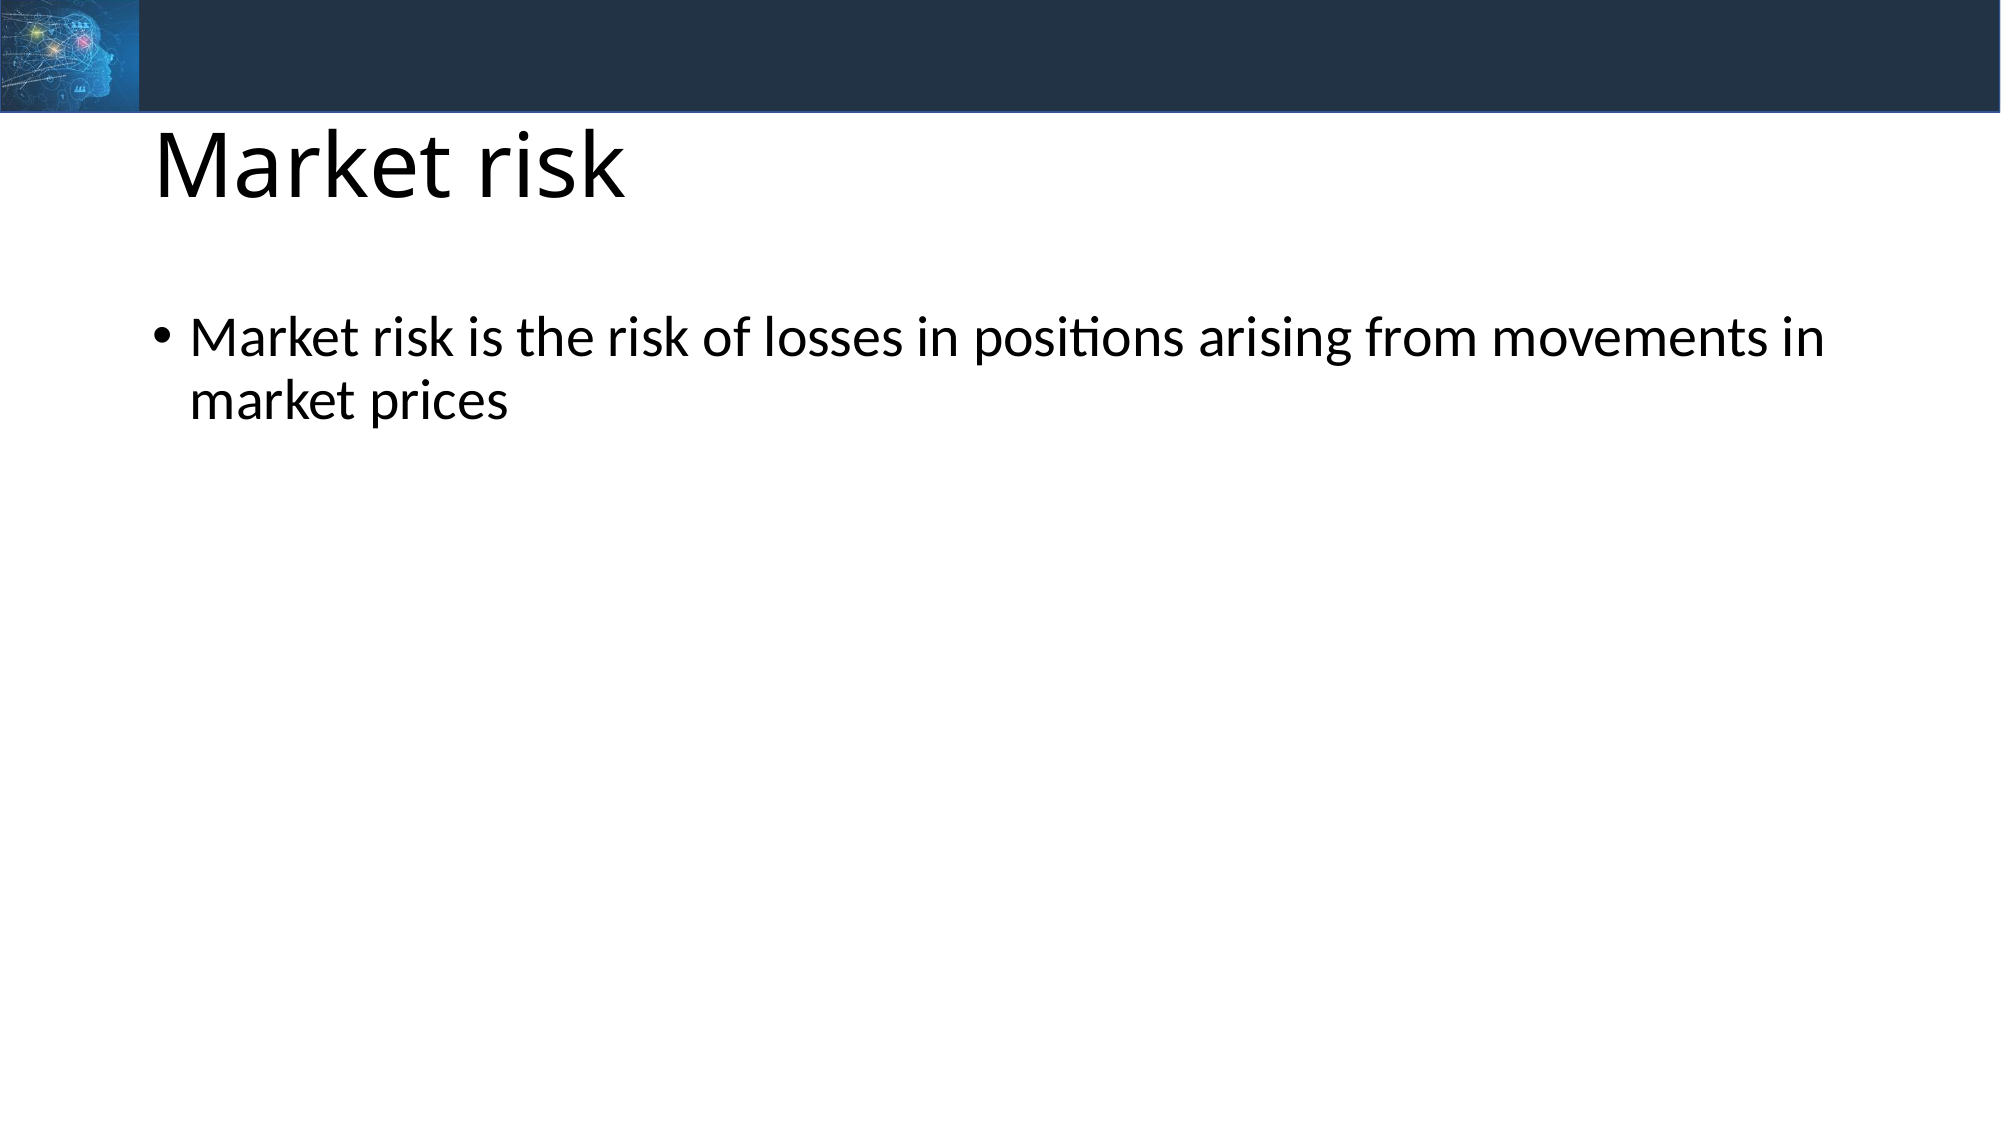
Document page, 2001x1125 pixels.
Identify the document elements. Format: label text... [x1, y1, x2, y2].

list Market risk is the risk of losses in positions arising from movements in market prices [137, 299, 1863, 1014]
picture [2, 0, 140, 111]
title Market risk [137, 59, 1863, 278]
